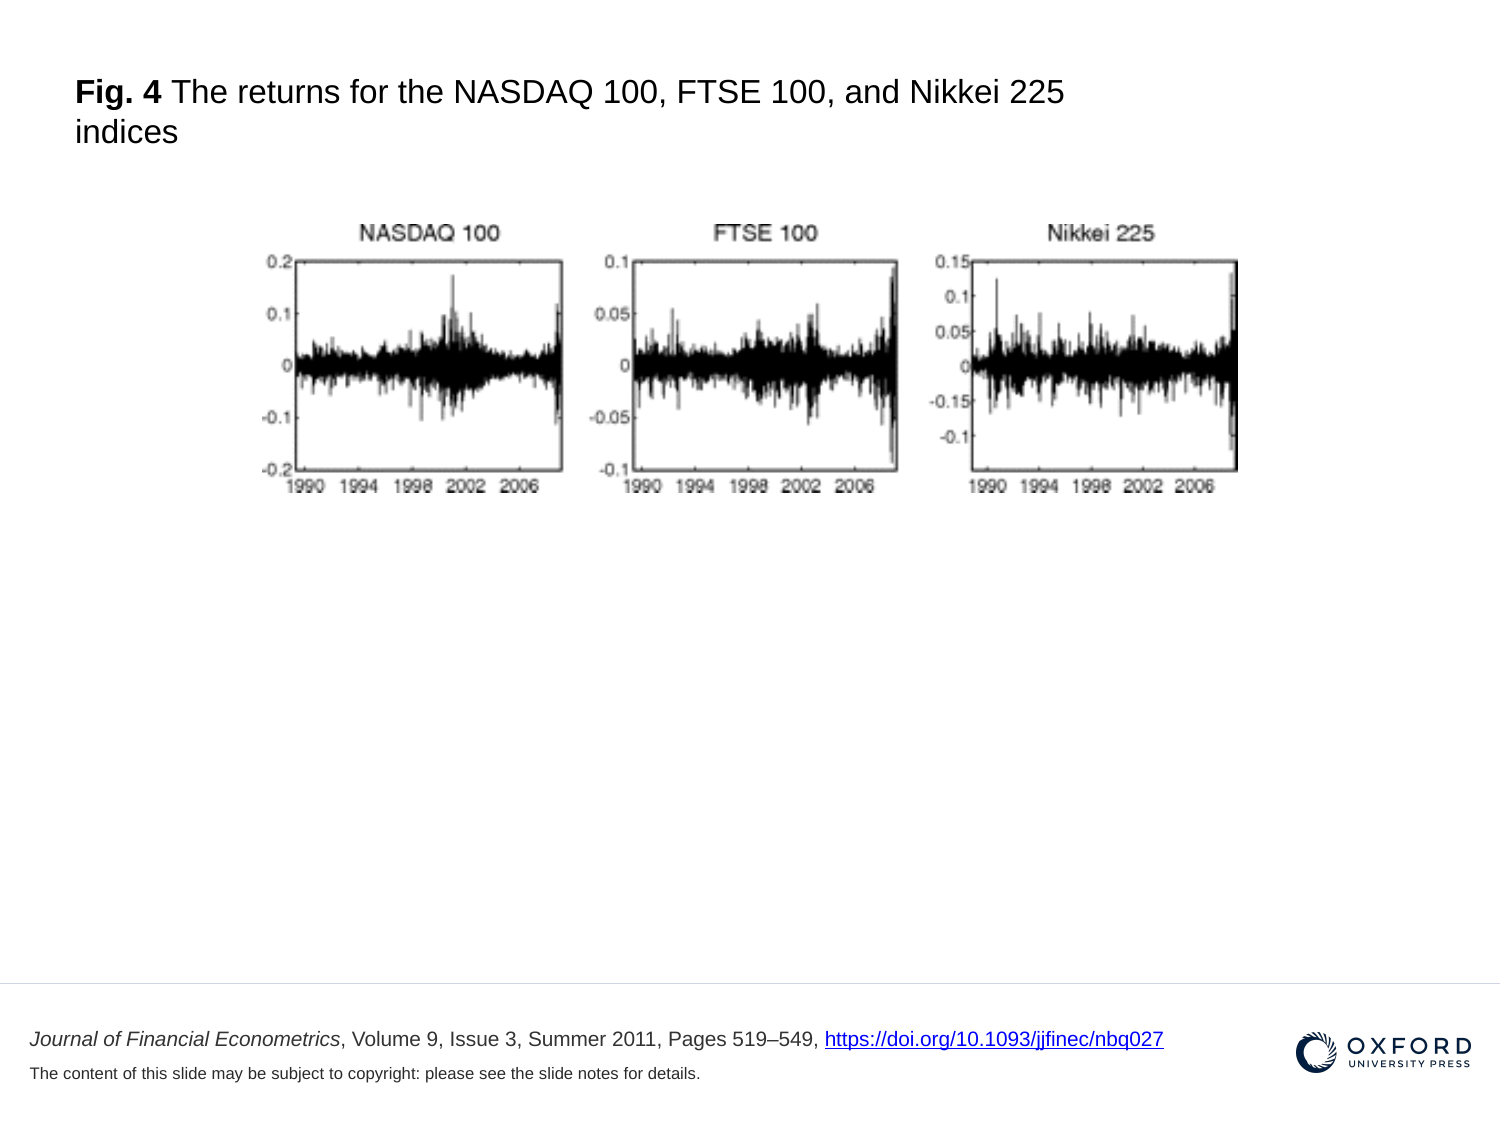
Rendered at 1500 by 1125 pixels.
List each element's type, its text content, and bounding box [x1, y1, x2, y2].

picture [1296, 1032, 1471, 1073]
picture [262, 224, 1238, 494]
title Fig. 4 The returns for the NASDAQ 100, FTSE 100, and Nikkei 225 indices [75, 69, 1078, 171]
footer Journal of Financial Econometrics, Volume 9, Issue 3, Summer 2011, Pages 519–549, https://doi.org/10.1093/jjfinec/nbq027 The content of this slide may be subject to copyright: please see the slide notes for details. [0, 983, 1260, 1125]
